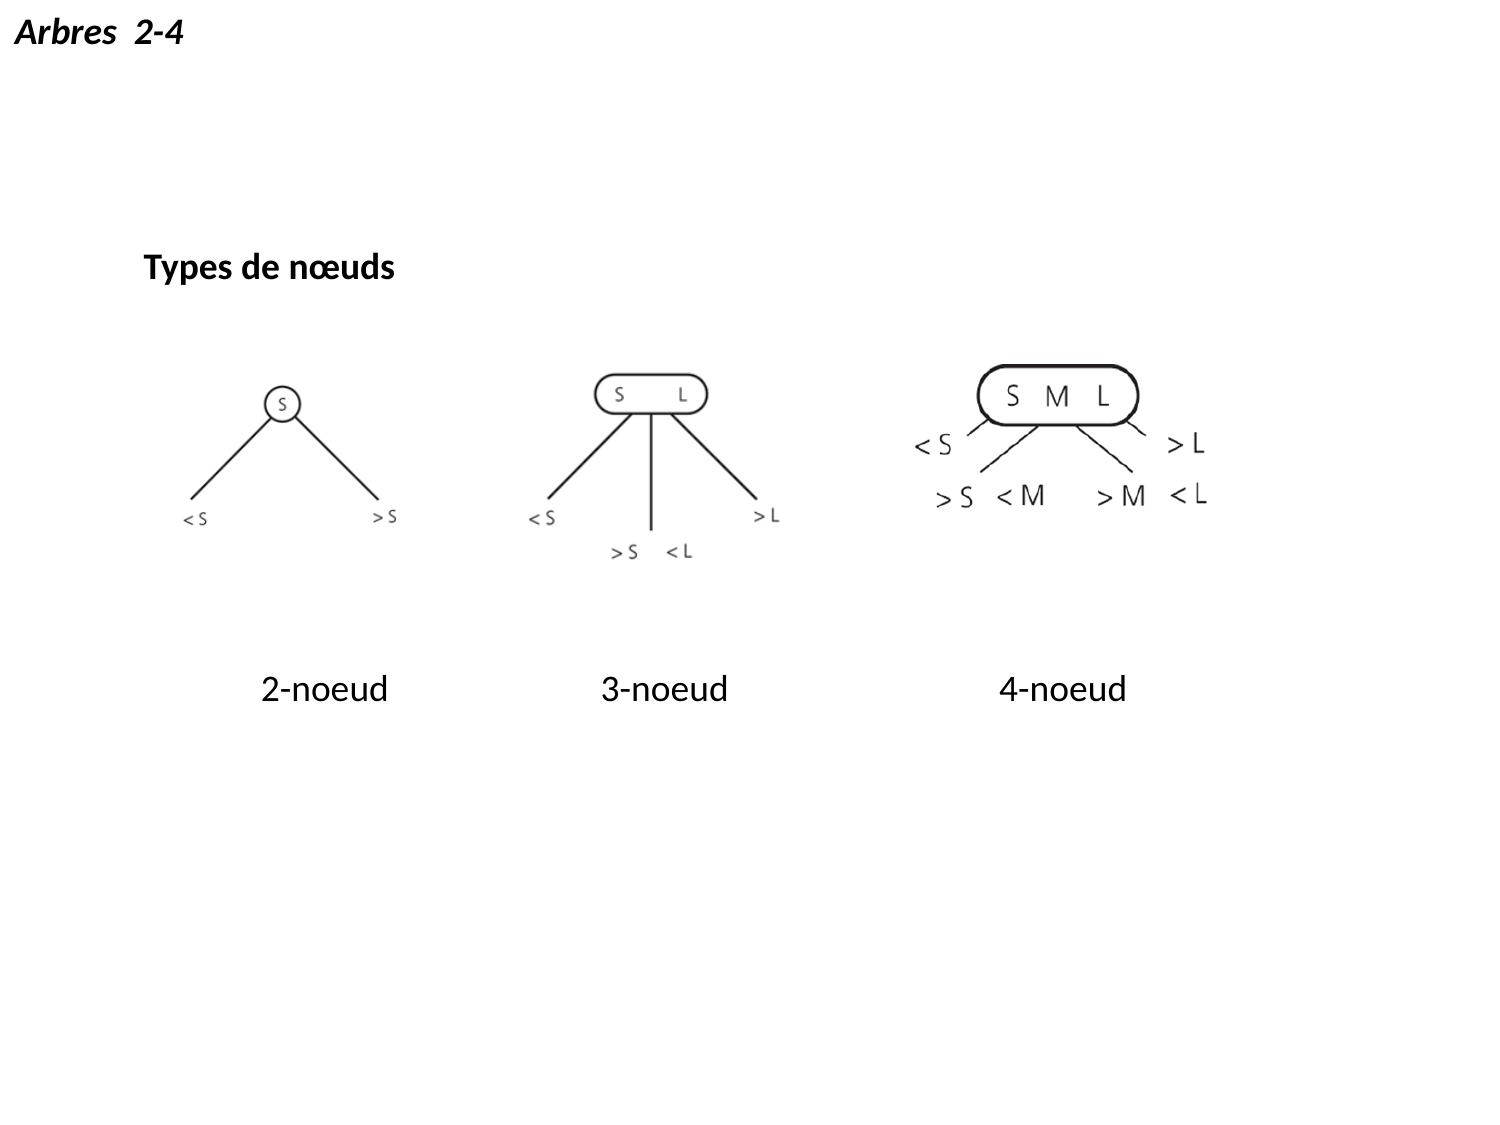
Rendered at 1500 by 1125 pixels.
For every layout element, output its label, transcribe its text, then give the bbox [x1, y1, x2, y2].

picture [890, 362, 1238, 516]
picture [152, 374, 423, 548]
text_box 3-noeud [585, 656, 809, 716]
text_box 4-noeud [984, 656, 1207, 716]
text_box 2-noeud [246, 656, 469, 716]
text_box Types de nœuds [128, 234, 1137, 295]
text_box Arbres 2-4 [0, 0, 375, 60]
picture [491, 362, 799, 575]
